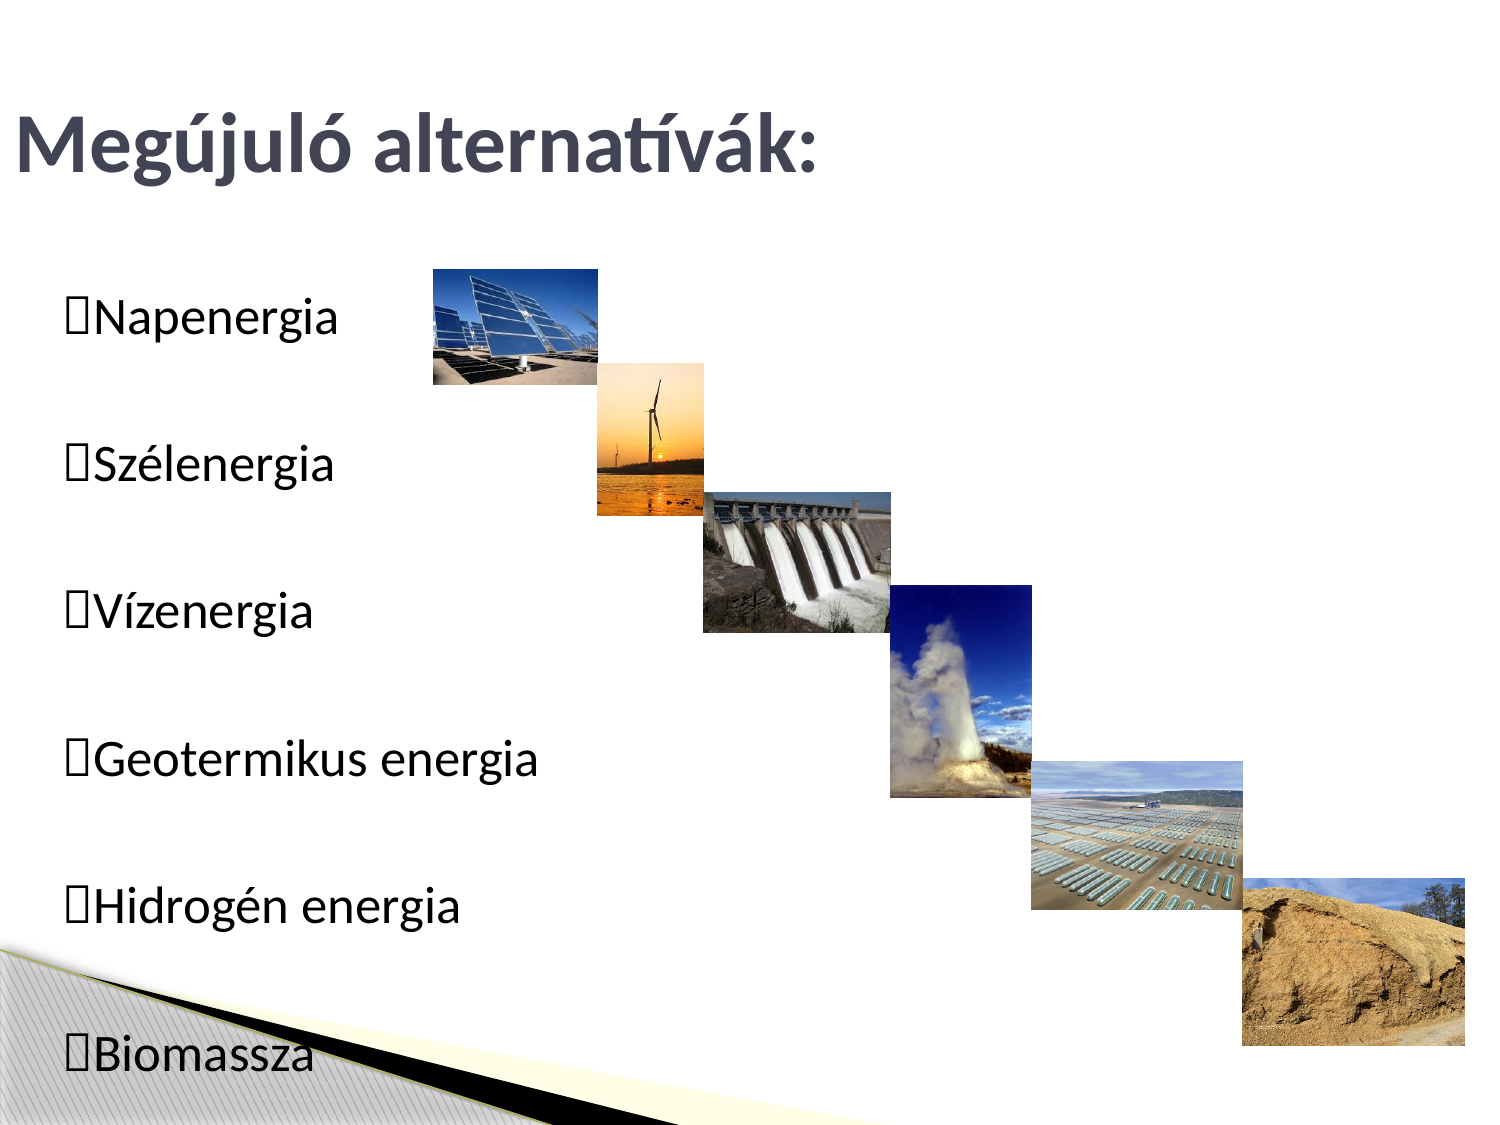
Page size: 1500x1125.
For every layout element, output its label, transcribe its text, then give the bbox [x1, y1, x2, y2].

picture [1244, 878, 1465, 1046]
title Megújuló alternatívák: [0, 45, 1350, 233]
picture [433, 269, 1243, 910]
text_box Napenergia Szélenergia Vízenergia Geotermikus energia Hidrogén energia Biomassza [46, 274, 1425, 1090]
